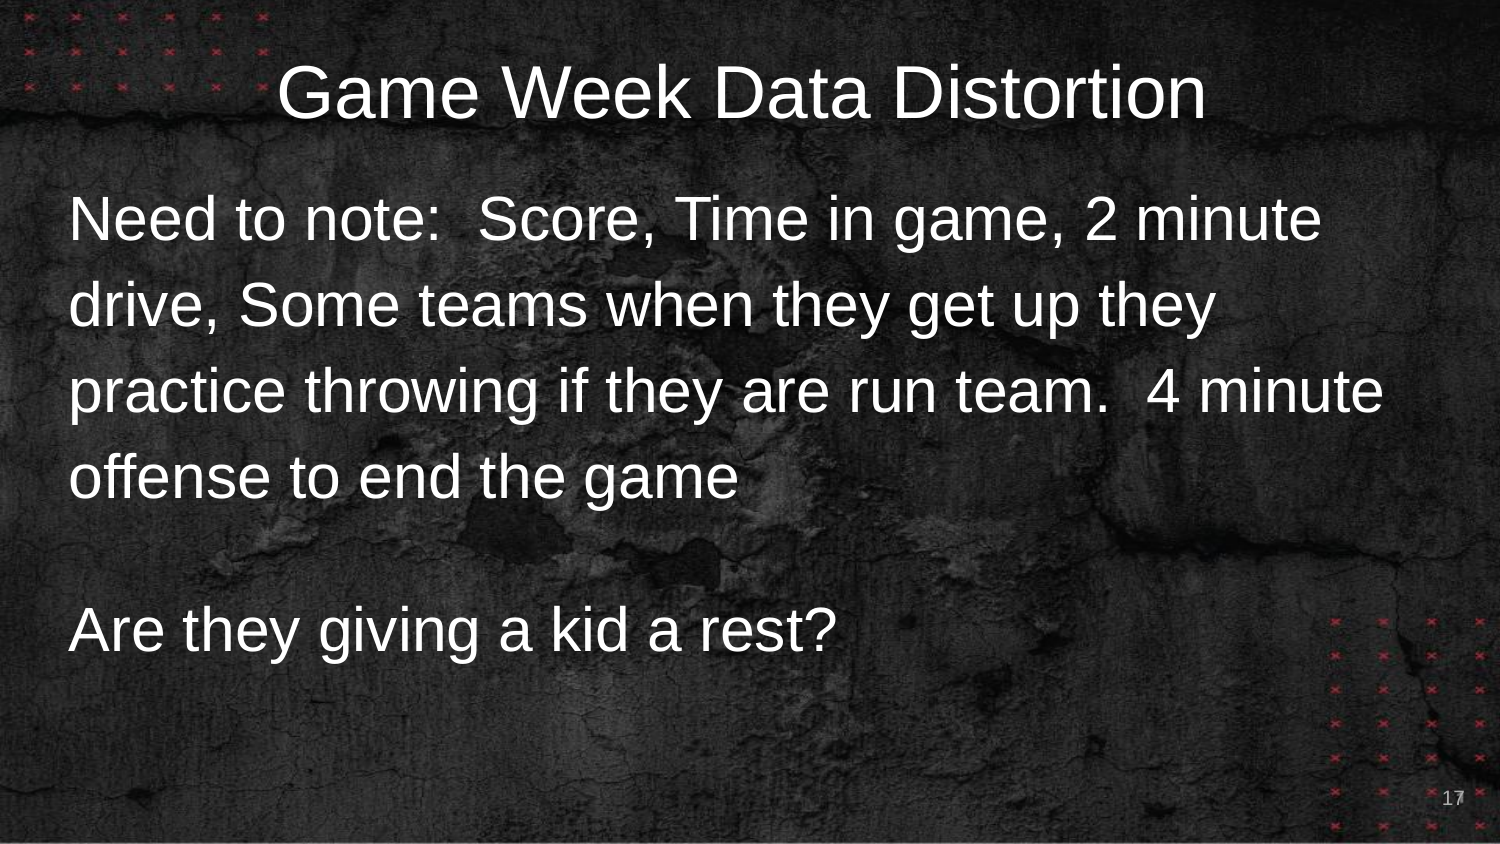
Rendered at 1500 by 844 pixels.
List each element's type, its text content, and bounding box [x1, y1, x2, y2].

title Game Week Data Distortion [44, 28, 1442, 123]
list Need to note: Score, Time in game, 2 minute drive, Some teams when they get up they practice throwing if they are run team. 4 minute offense to end the game Are they giving a kid a rest? [53, 151, 1422, 677]
slide_number 17 [1389, 764, 1480, 830]
picture [0, 0, 1500, 844]
